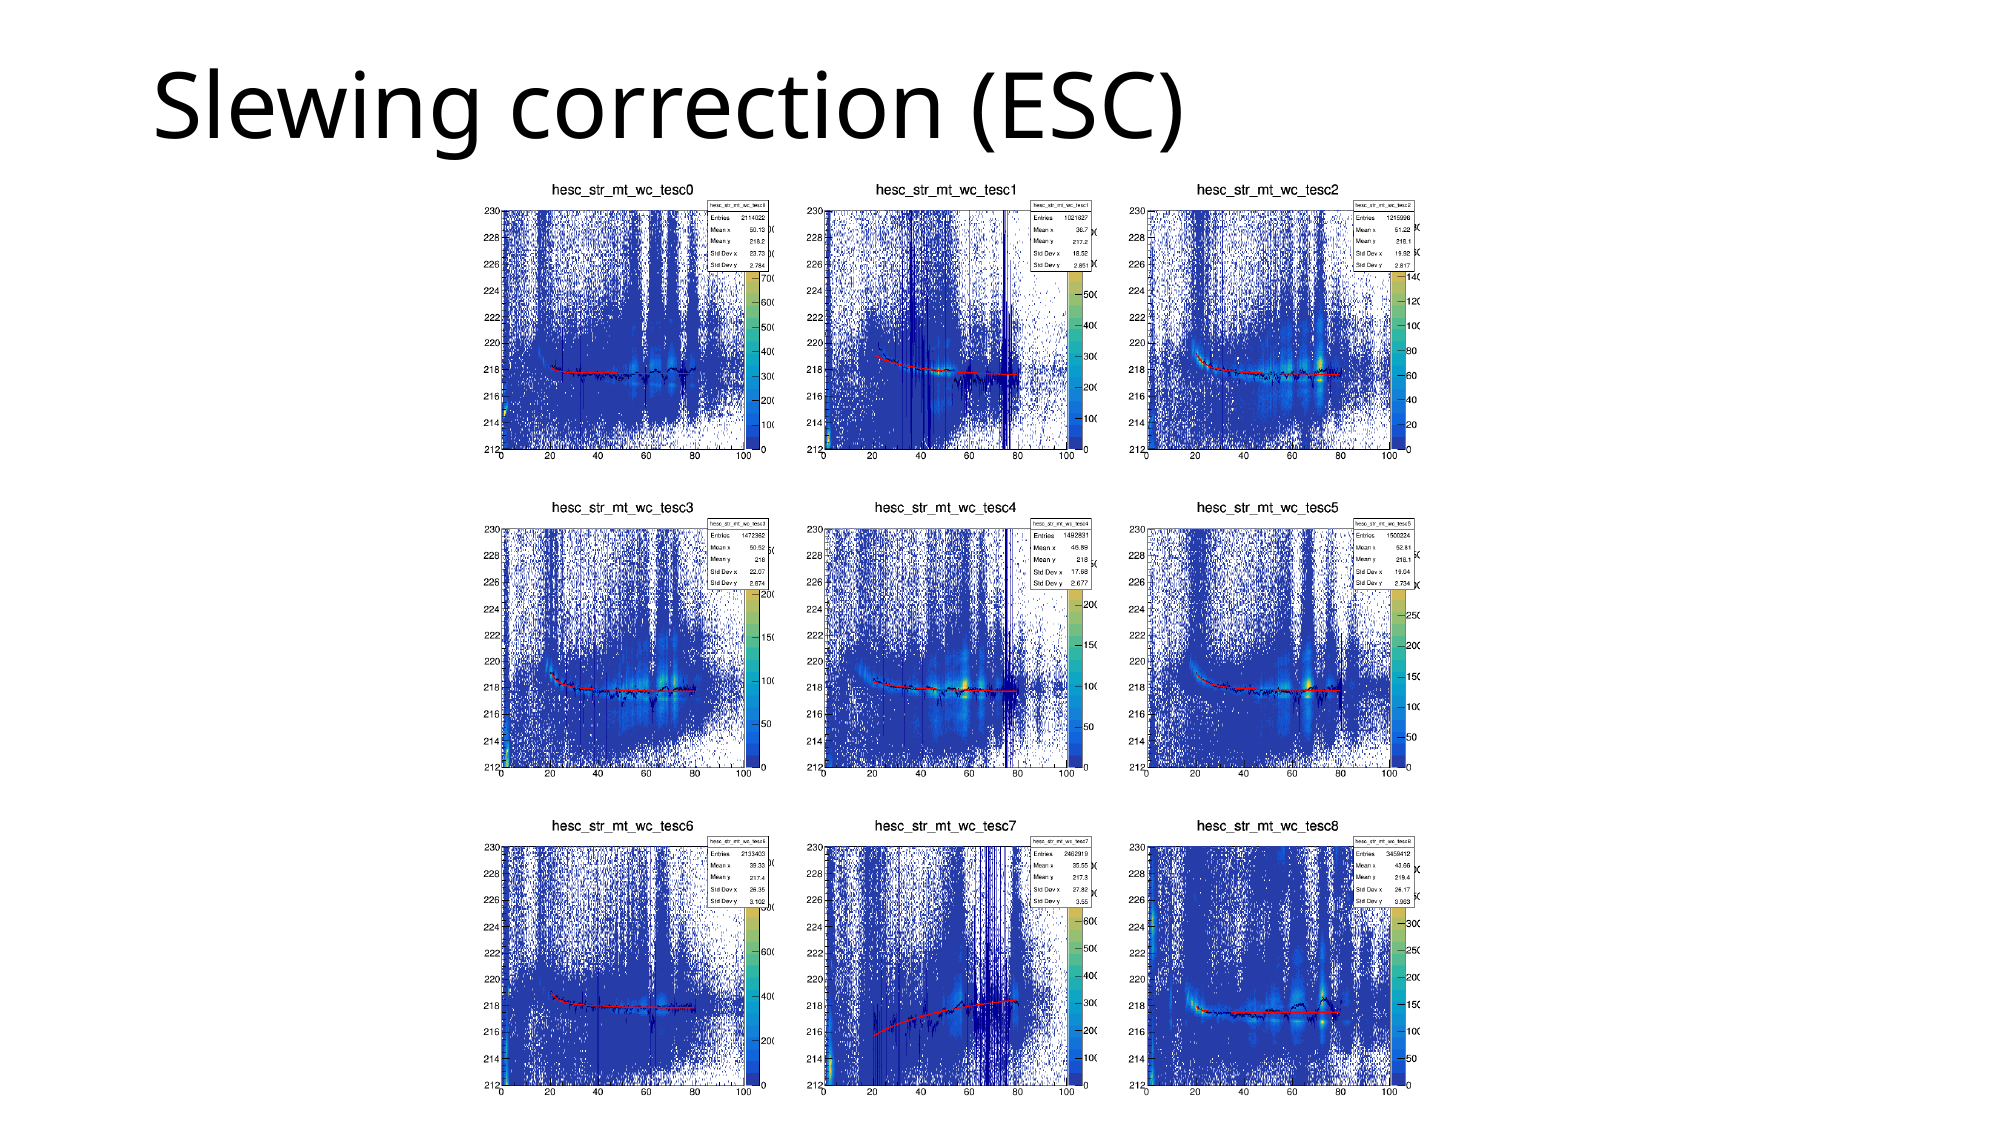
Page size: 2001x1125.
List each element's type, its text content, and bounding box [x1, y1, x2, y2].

title Slewing correction (ESC) [137, 0, 1863, 218]
picture [462, 171, 1430, 1125]
